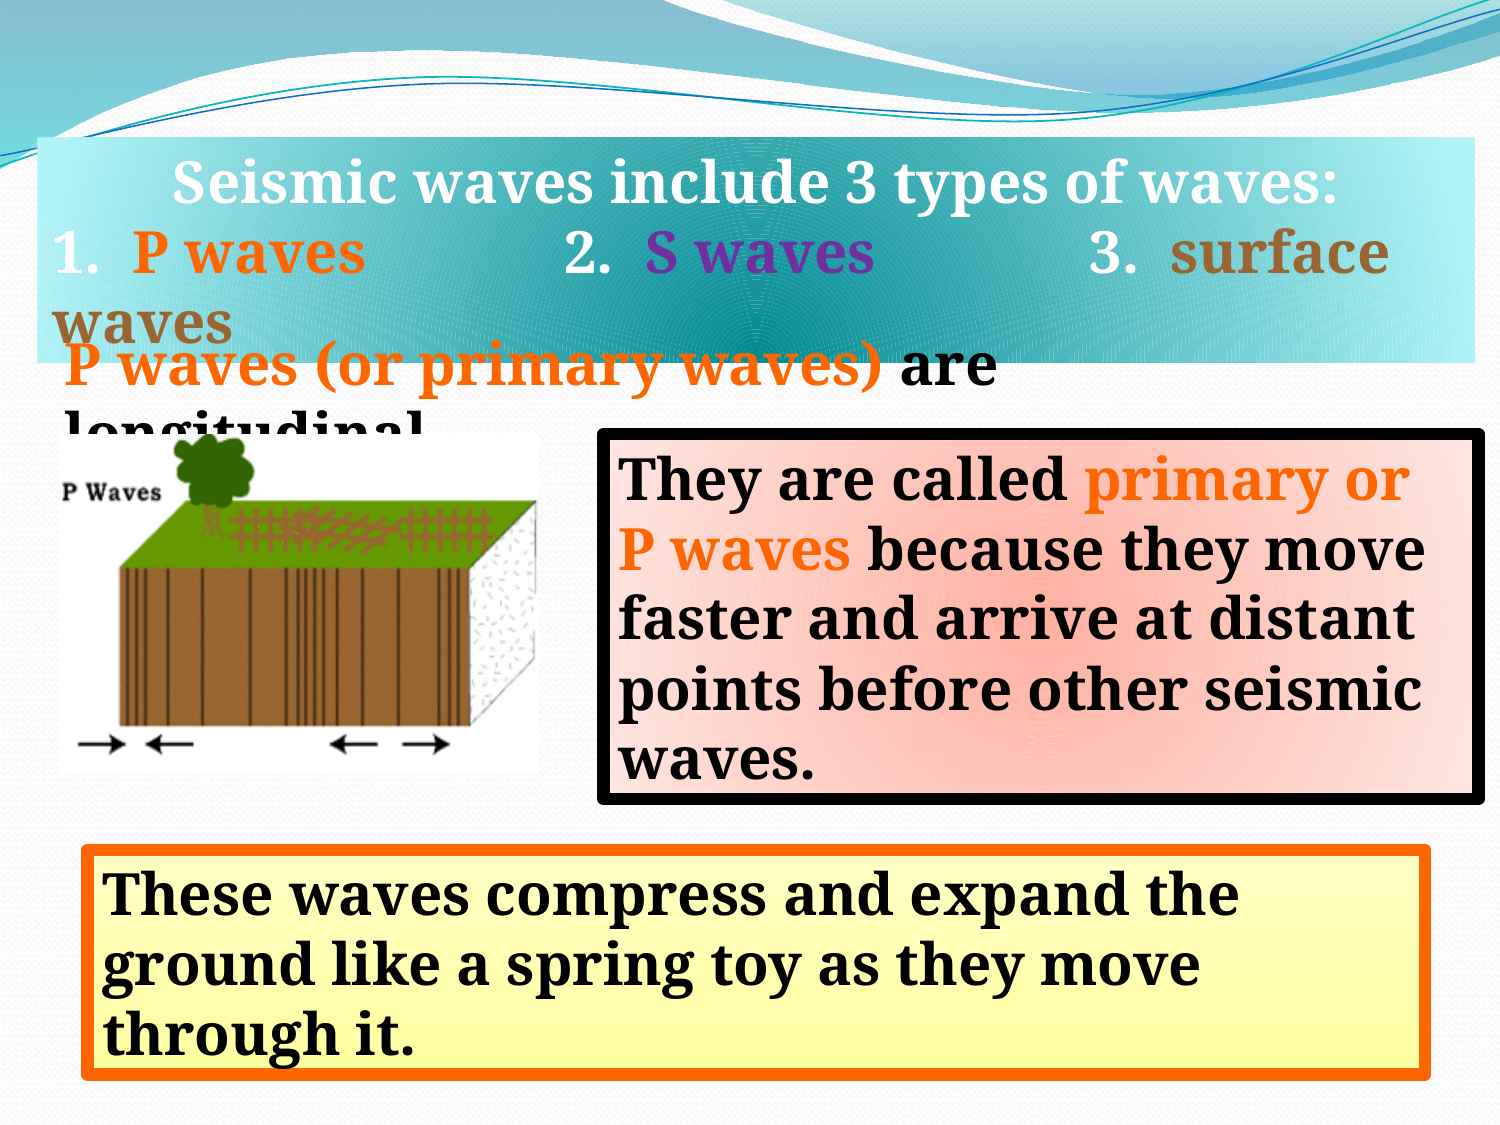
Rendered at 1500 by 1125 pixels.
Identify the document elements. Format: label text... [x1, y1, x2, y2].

text_box P waves (or primary waves) are longitudinal. [49, 319, 1338, 475]
picture [62, 433, 538, 775]
text_box These waves compress and expand the ground like a spring toy as they move through it. [87, 849, 1425, 1075]
text_box They are called primary or P waves because they move faster and arrive at distant points before other seismic waves. [603, 434, 1479, 799]
text_box Seismic waves include 3 types of waves: 1. P waves 2. S waves 3. surface waves [37, 137, 1475, 363]
